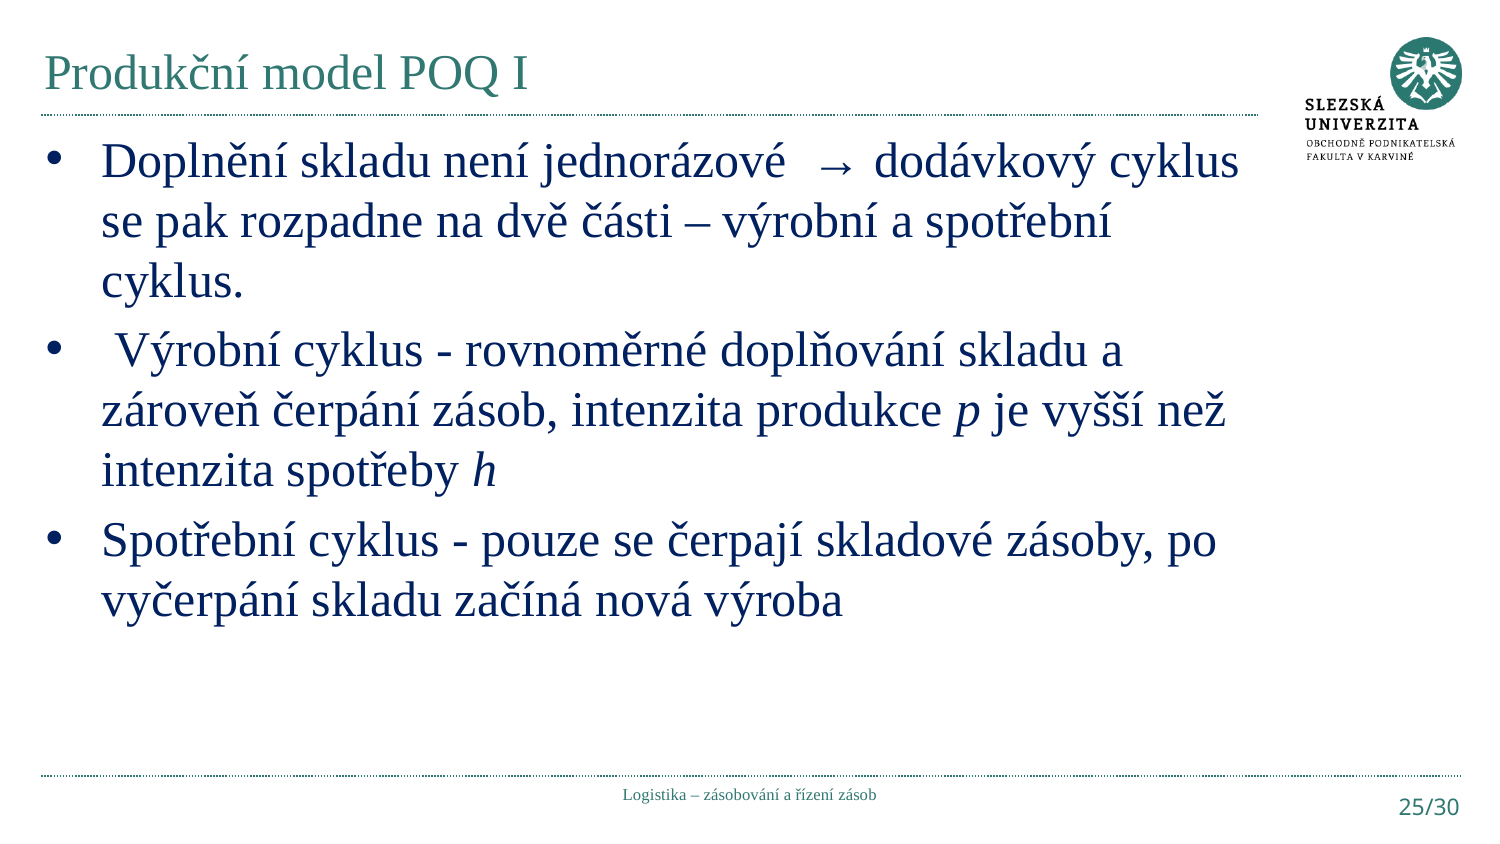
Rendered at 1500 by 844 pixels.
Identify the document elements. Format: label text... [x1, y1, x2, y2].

text_box Doplnění skladu není jednorázové → dodávkový cyklus se pak rozpadne na dvě části – výrobní a spotřební cyklus. Výrobní cyklus - rovnoměrné doplňování skladu a zároveň čerpání zásob, intenzita produkce p je vyšší než intenzita spotřeby h Spotřební cyklus - pouze se čerpají skladové zásoby, po vyčerpání skladu začíná nová výroba [30, 119, 1282, 753]
text_box Logistika – zásobování a řízení zásob [442, 776, 1058, 811]
text_box 25/30 [1382, 784, 1476, 832]
title Produkční model POQ I [29, 32, 1223, 116]
picture [1305, 37, 1462, 160]
